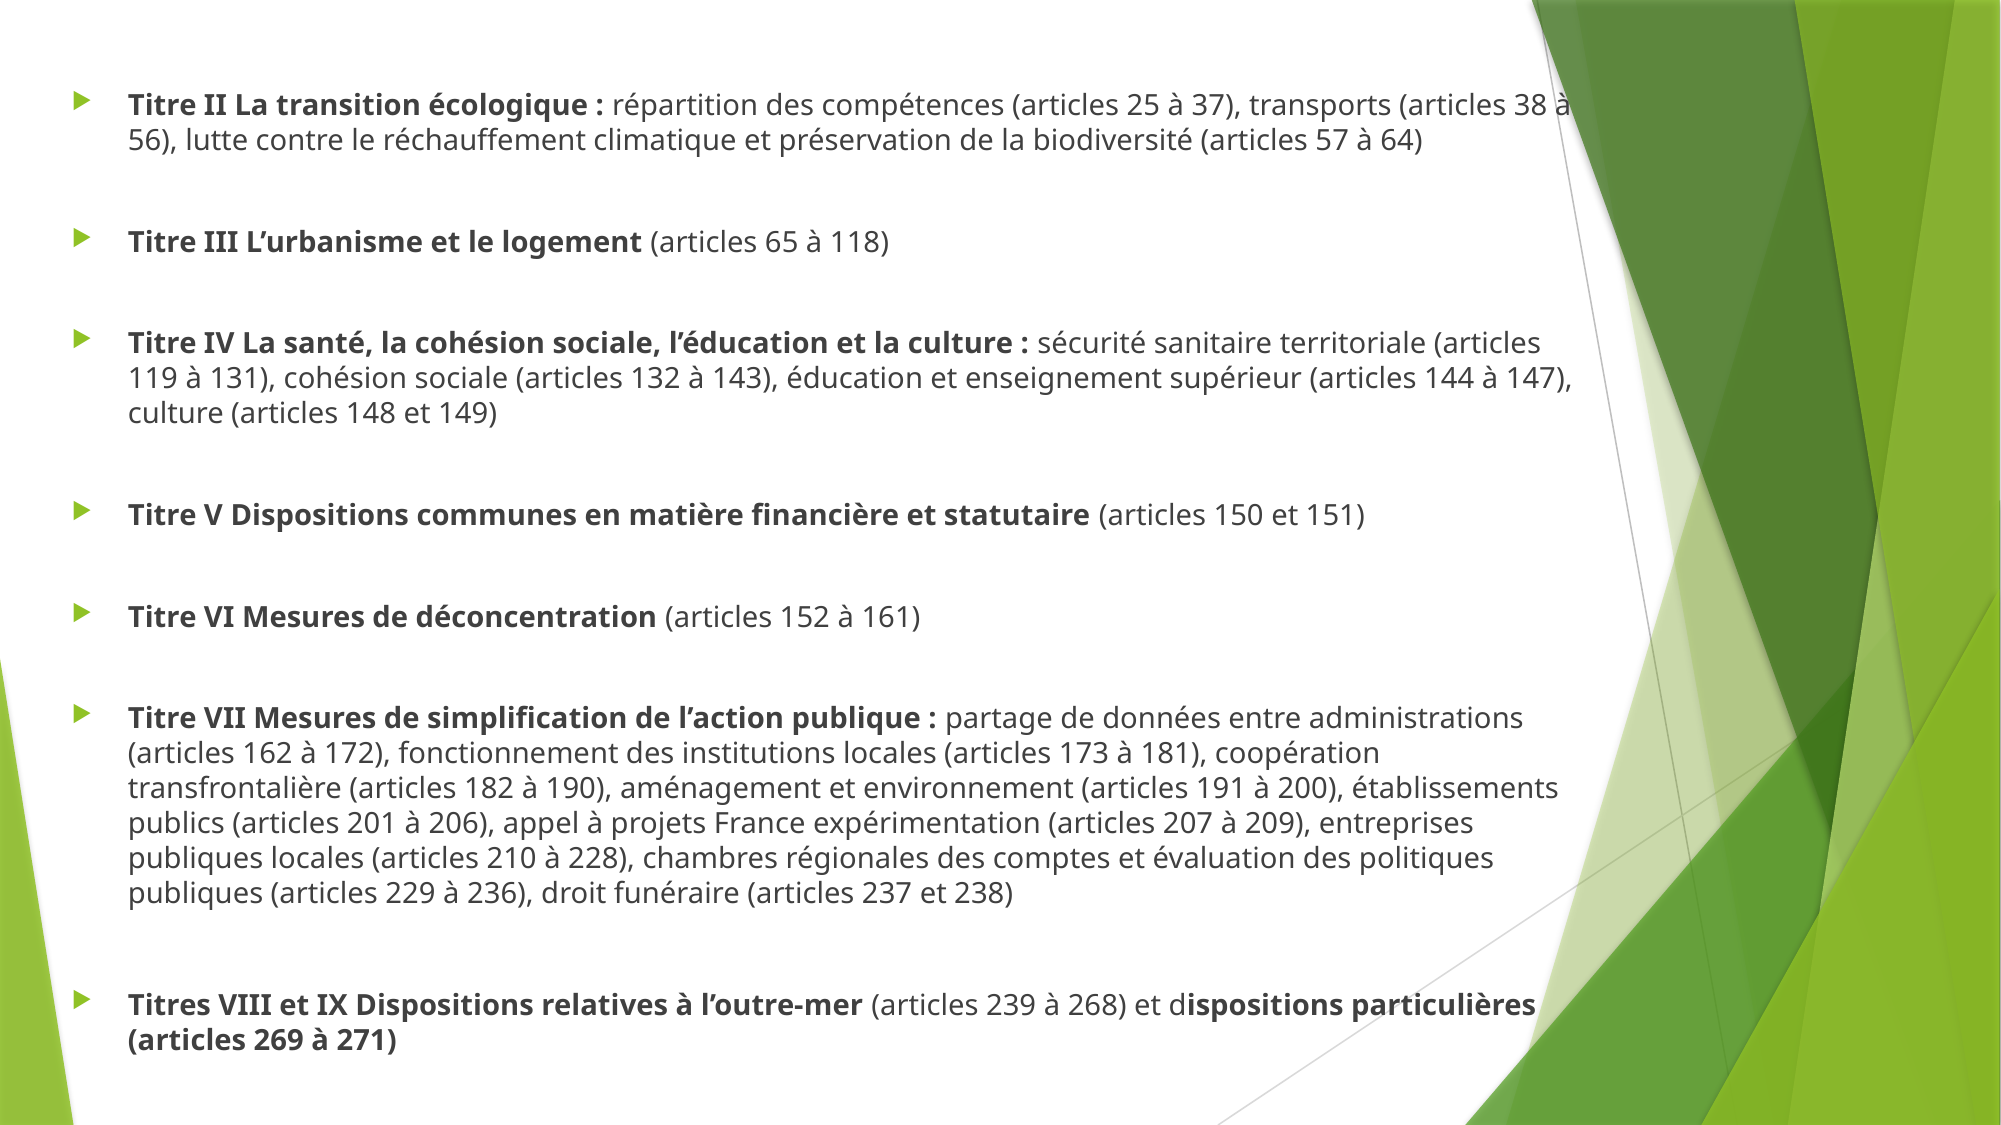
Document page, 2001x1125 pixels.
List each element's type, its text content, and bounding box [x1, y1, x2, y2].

list Titre II La transition écologique : répartition des compétences (articles 25 à 37), transports (articles 38 à 56), lutte contre le réchauffement climatique et préservation de la biodiversité (articles 57 à 64) Titre III L’urbanisme et le logement (articles 65 à 118) Titre IV La santé, la cohésion sociale, l’éducation et la culture : sécurité sanitaire territoriale (articles 119 à 131), cohésion sociale (articles 132 à 143), éducation et enseignement supérieur (articles 144 à 147), culture (articles 148 et 149) Titre V Dispositions communes en matière financière et statutaire (articles 150 et 151) Titre VI Mesures de déconcentration (articles 152 à 161) Titre VII Mesures de simplification de l’action publique : partage de données entre administrations (articles 162 à 172), fonctionnement des institutions locales (articles 173 à 181), coopération transfrontalière (articles 182 à 190), aménagement et environnement (articles 191 à 200), établissements publics (articles 201 à 206), appel à projets France expérimentation (articles 207 à 209), entreprises publiques locales (articles 210 à 228), chambres régionales des comptes et évaluation des politiques publiques (articles 229 à 236), droit funéraire (articles 237 et 238) Titres VIII et IX Dispositions relatives à l’outre-mer (articles 239 à 268) et dispositions particulières (articles 269 à 271) [56, 23, 1610, 1090]
